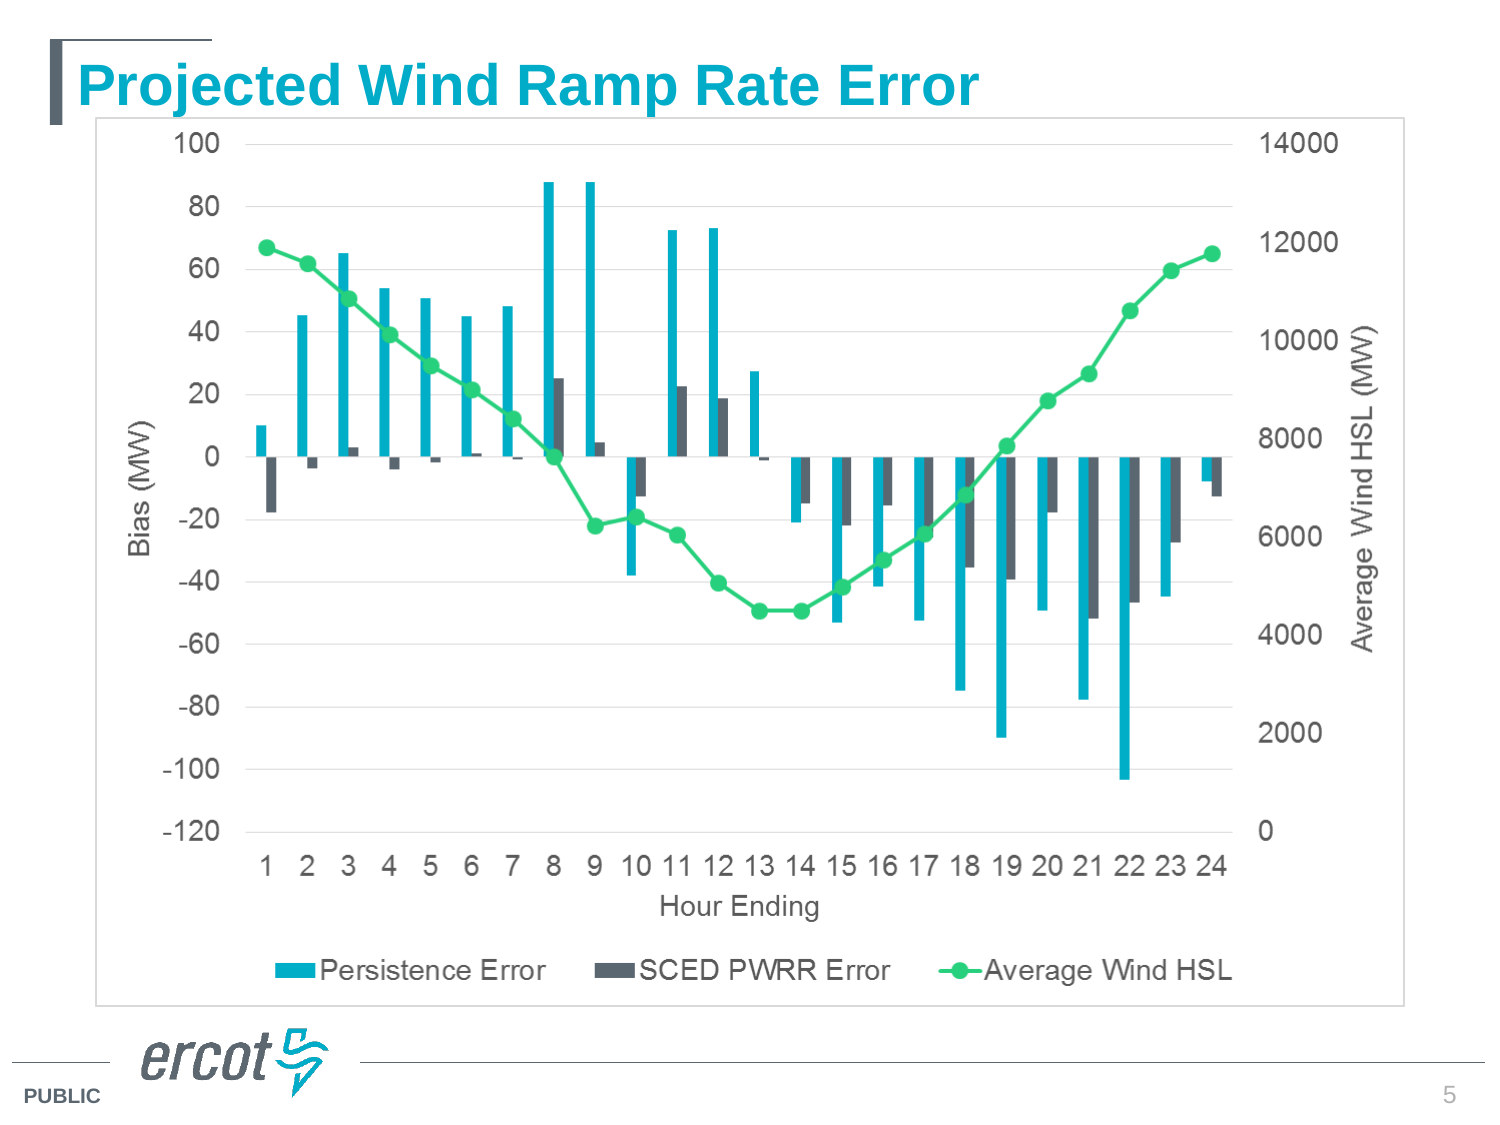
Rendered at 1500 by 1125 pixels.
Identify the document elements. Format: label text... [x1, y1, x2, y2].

picture [95, 117, 1405, 1008]
picture [137, 1024, 332, 1100]
slide_number 5 [1412, 1076, 1488, 1112]
title Projected Wind Ramp Rate Error [62, 39, 1450, 125]
